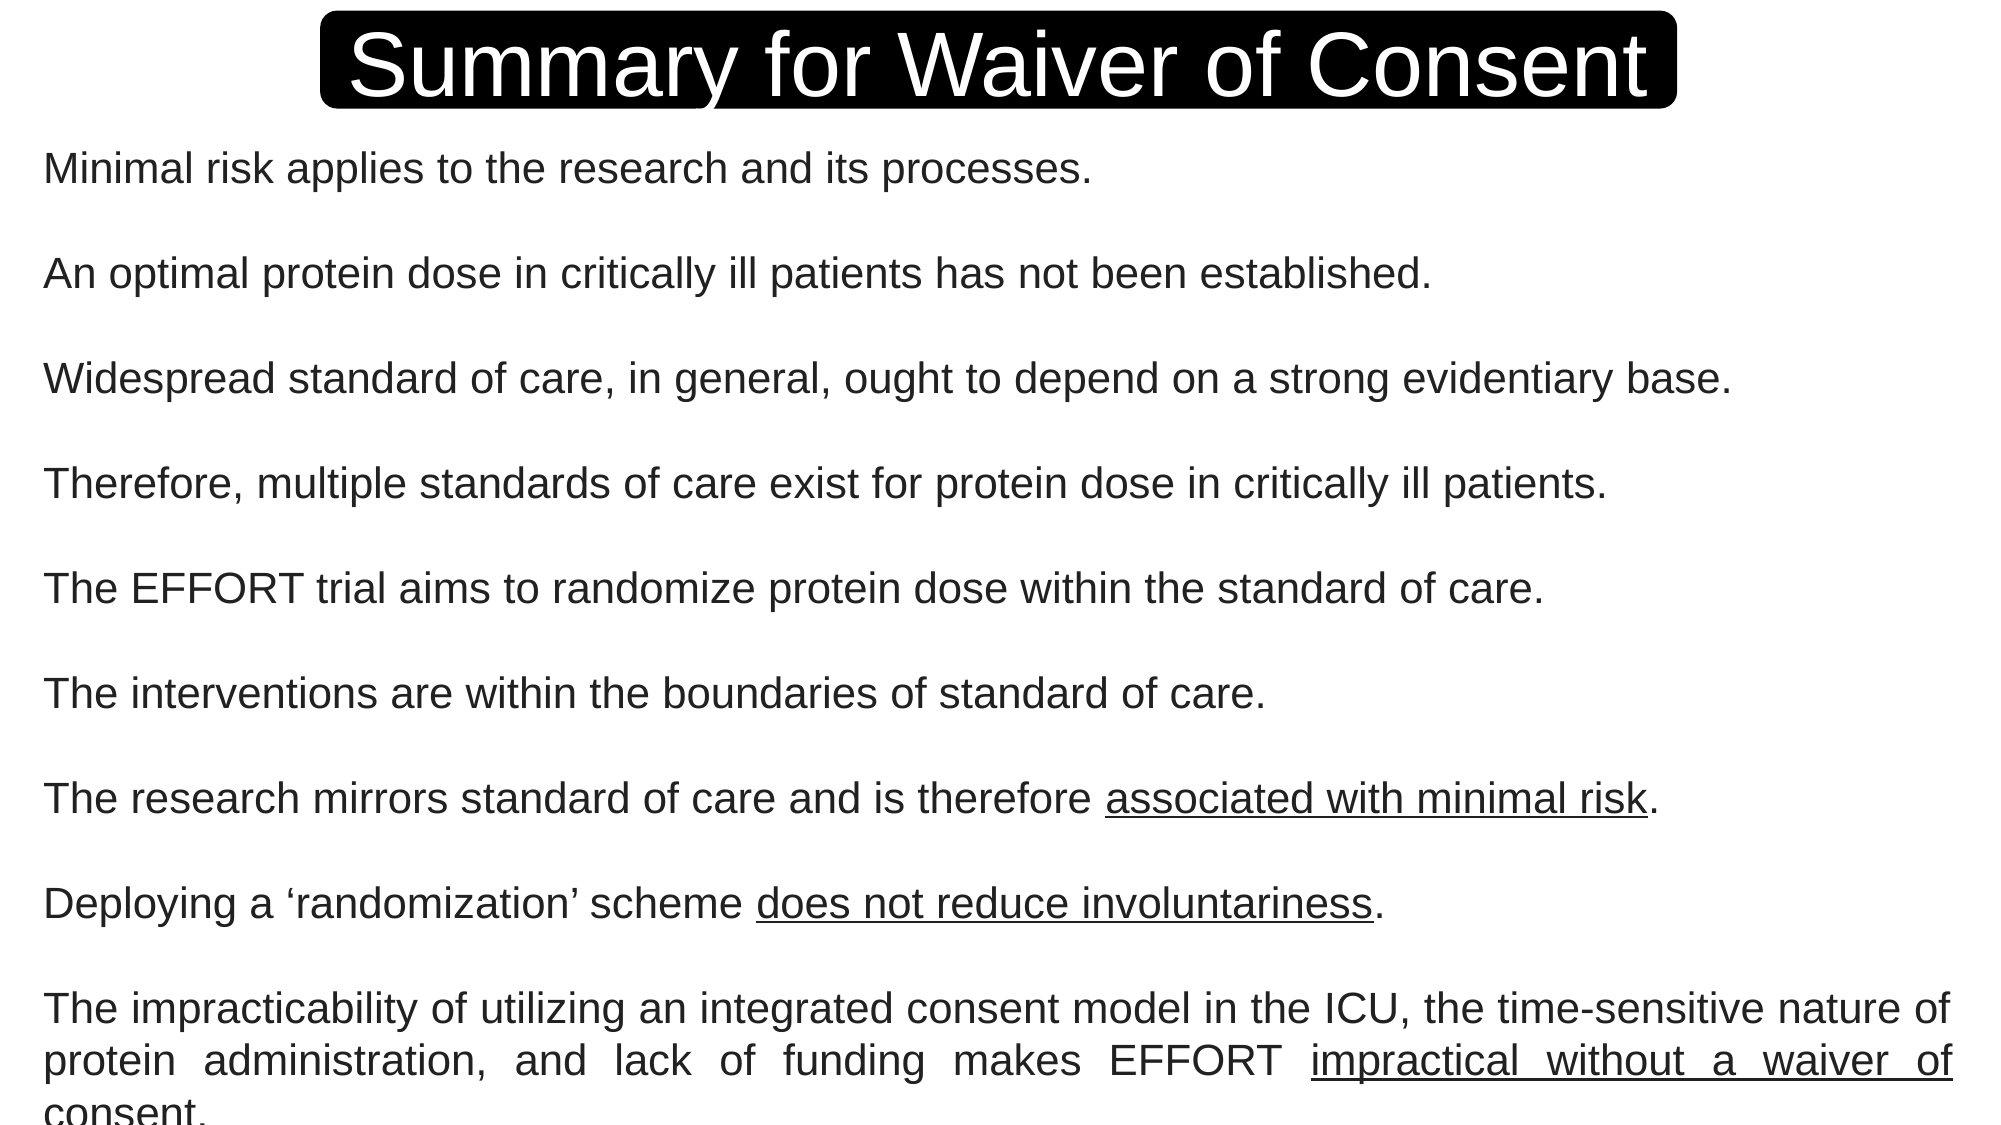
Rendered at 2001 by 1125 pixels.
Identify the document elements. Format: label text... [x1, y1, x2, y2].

text_box Summary for Waiver of Consent [320, 10, 1678, 109]
text_box Minimal risk applies to the research and its processes. An optimal protein dose in critically ill patients has not been established. Widespread standard of care, in general, ought to depend on a strong evidentiary base. Therefore, multiple standards of care exist for protein dose in critically ill patients. The EFFORT trial aims to randomize protein dose within the standard of care. The interventions are within the boundaries of standard of care. The research mirrors standard of care and is therefore associated with minimal risk. Deploying a ‘randomization’ scheme does not reduce involuntariness. The impracticability of utilizing an integrated consent model in the ICU, the time-sensitive nature of protein administration, and lack of funding makes EFFORT impractical without a waiver of consent. [28, 131, 1969, 1125]
